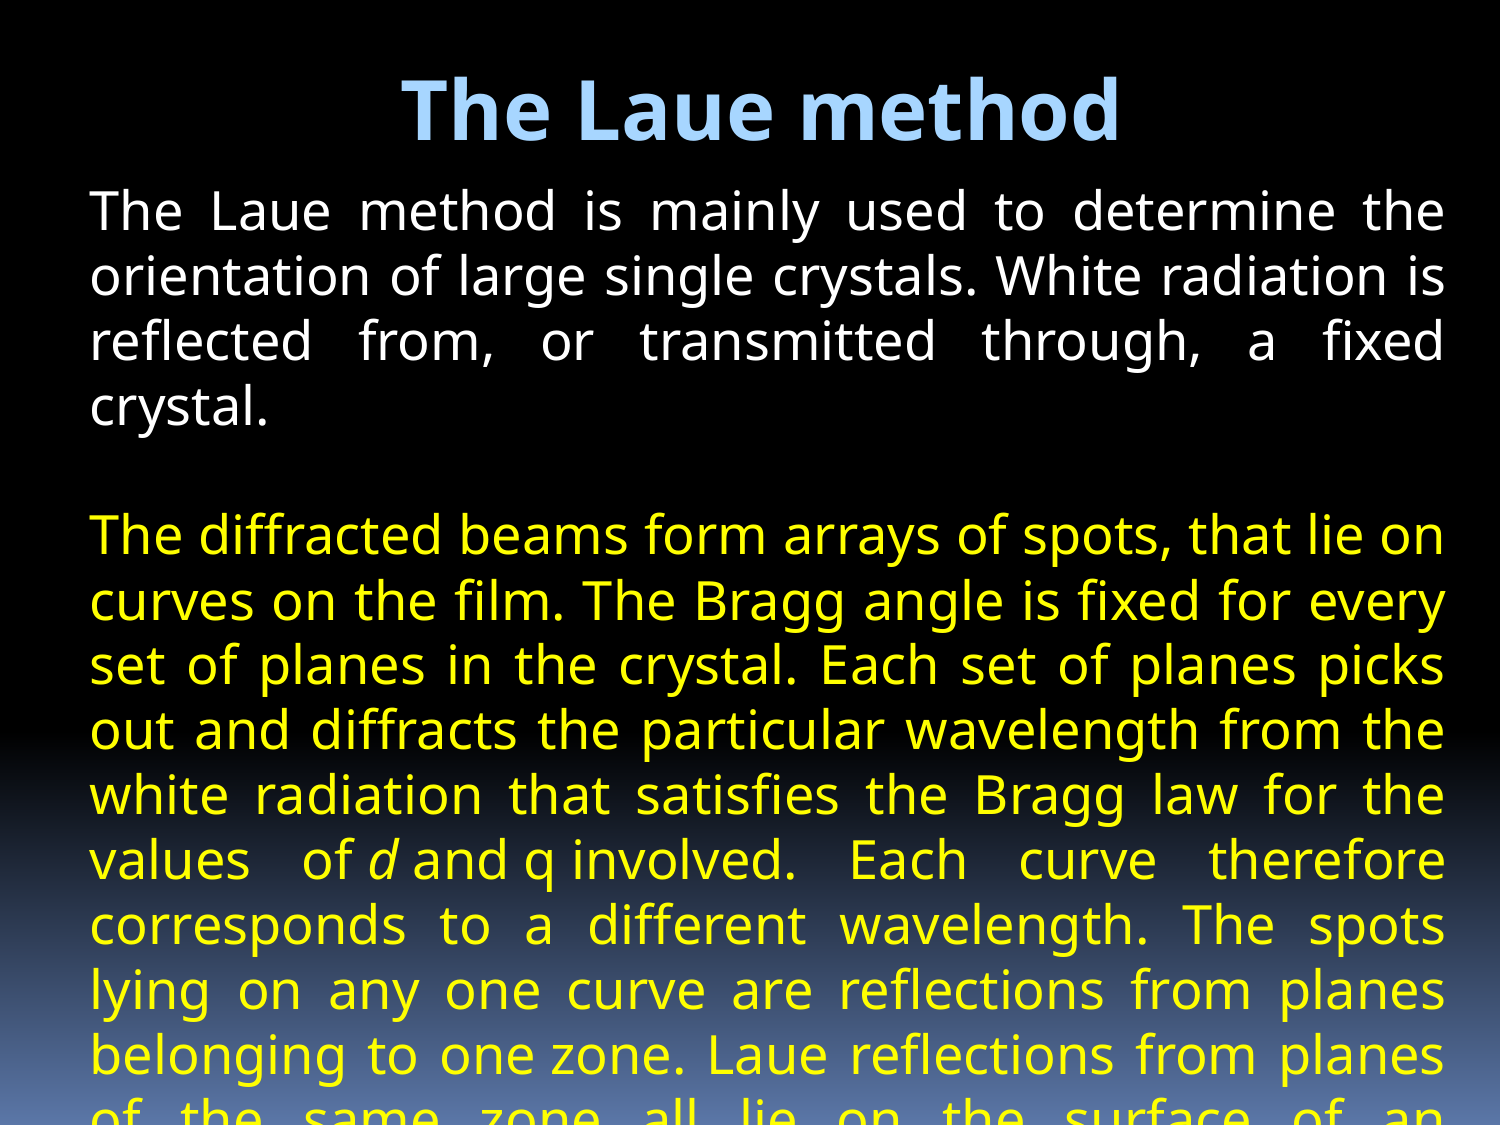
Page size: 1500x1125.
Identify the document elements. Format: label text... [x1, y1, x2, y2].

text_box The Laue method is mainly used to determine the orientation of large single crystals. White radiation is reflected from, or transmitted through, a fixed crystal. The diffracted beams form arrays of spots, that lie on curves on the film. The Bragg angle is fixed for every set of planes in the crystal. Each set of planes picks out and diffracts the particular wavelength from the white radiation that satisfies the Bragg law for the values of d and q involved. Each curve therefore corresponds to a different wavelength. The spots lying on any one curve are reflections from planes belonging to one zone. Laue reflections from planes of the same zone all lie on the surface of an imaginary cone whose axis is the zone axis. [75, 168, 1463, 1125]
text_box The Laue method [385, 50, 1160, 165]
